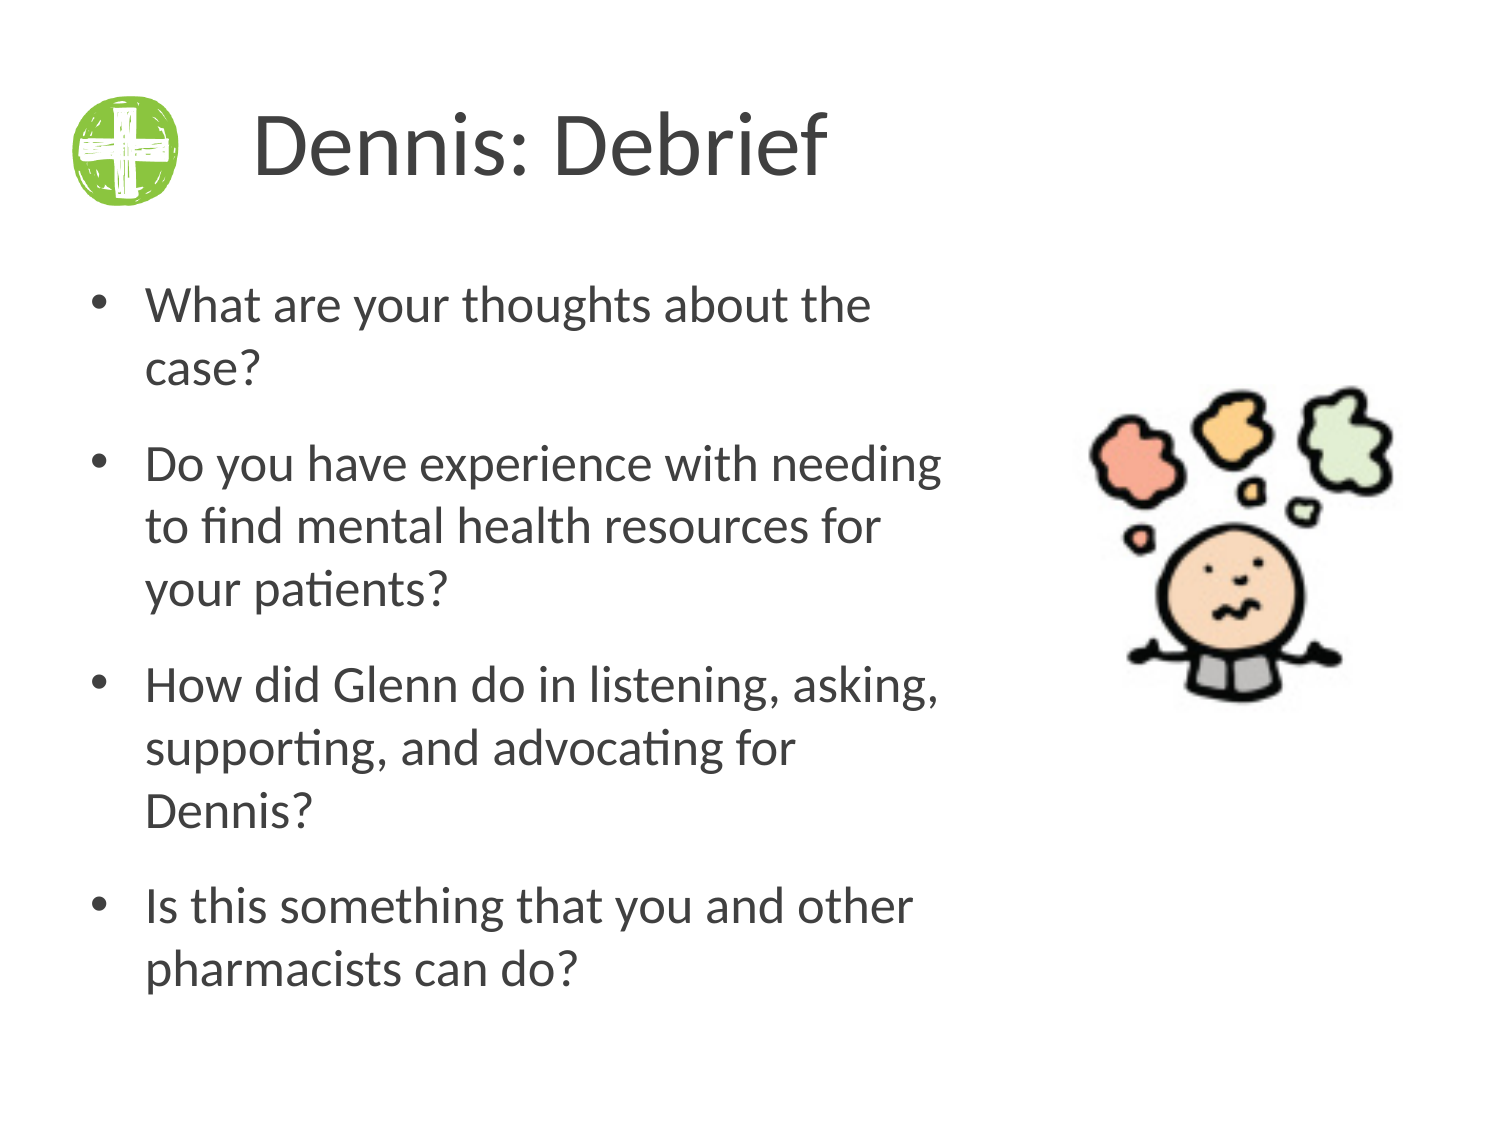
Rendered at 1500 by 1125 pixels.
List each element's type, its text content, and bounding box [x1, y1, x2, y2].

list What are your thoughts about the case? Do you have experience with needing to find mental health resources for your patients? How did Glenn do in listening, asking, supporting, and advocating for Dennis? Is this something that you and other pharmacists can do? [75, 262, 988, 1005]
picture [1025, 384, 1426, 788]
title Dennis: Debrief [237, 45, 1425, 233]
picture [62, 87, 188, 213]
